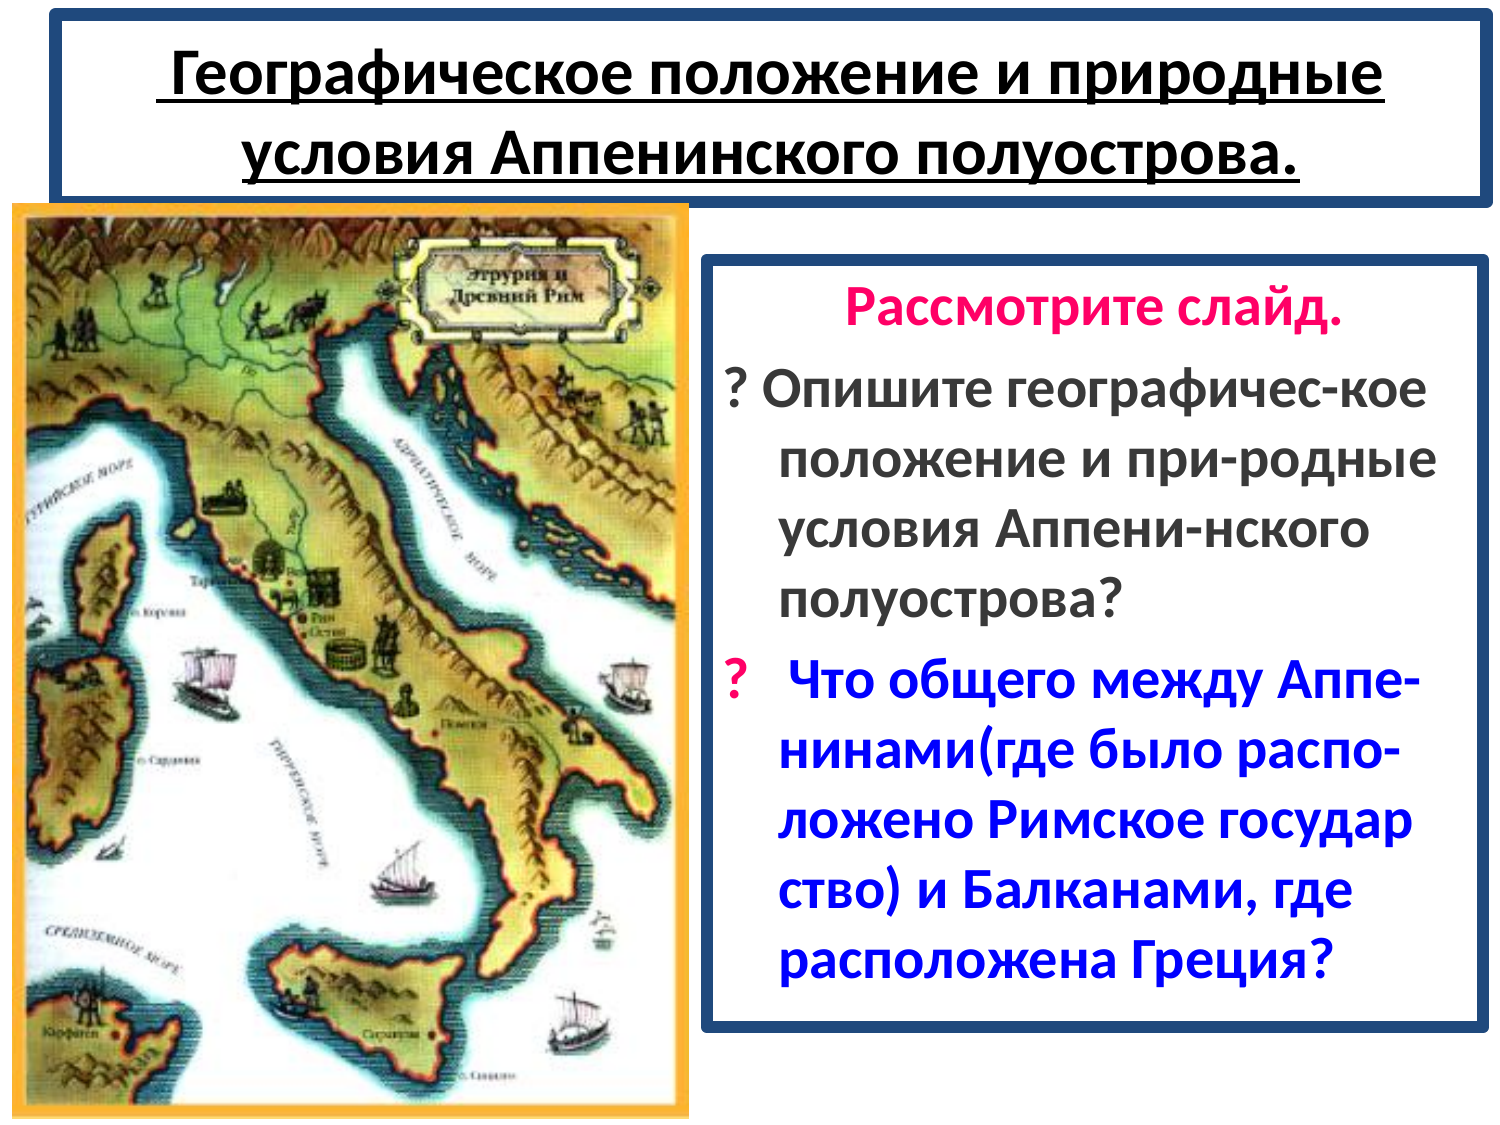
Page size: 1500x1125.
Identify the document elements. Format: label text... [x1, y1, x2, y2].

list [12, 203, 689, 1119]
title Географическое положение и природные условия Аппенинского полуострова. [55, 14, 1487, 202]
list Рассмотрите слайд. ? Опишите географичес-кое положение и при-родные условия Аппени-нского полуострова? ? Что общего между Аппе- нинами(где было распо- ложено Римское государ ство) и Балканами, где расположена Греция? [707, 259, 1483, 1028]
